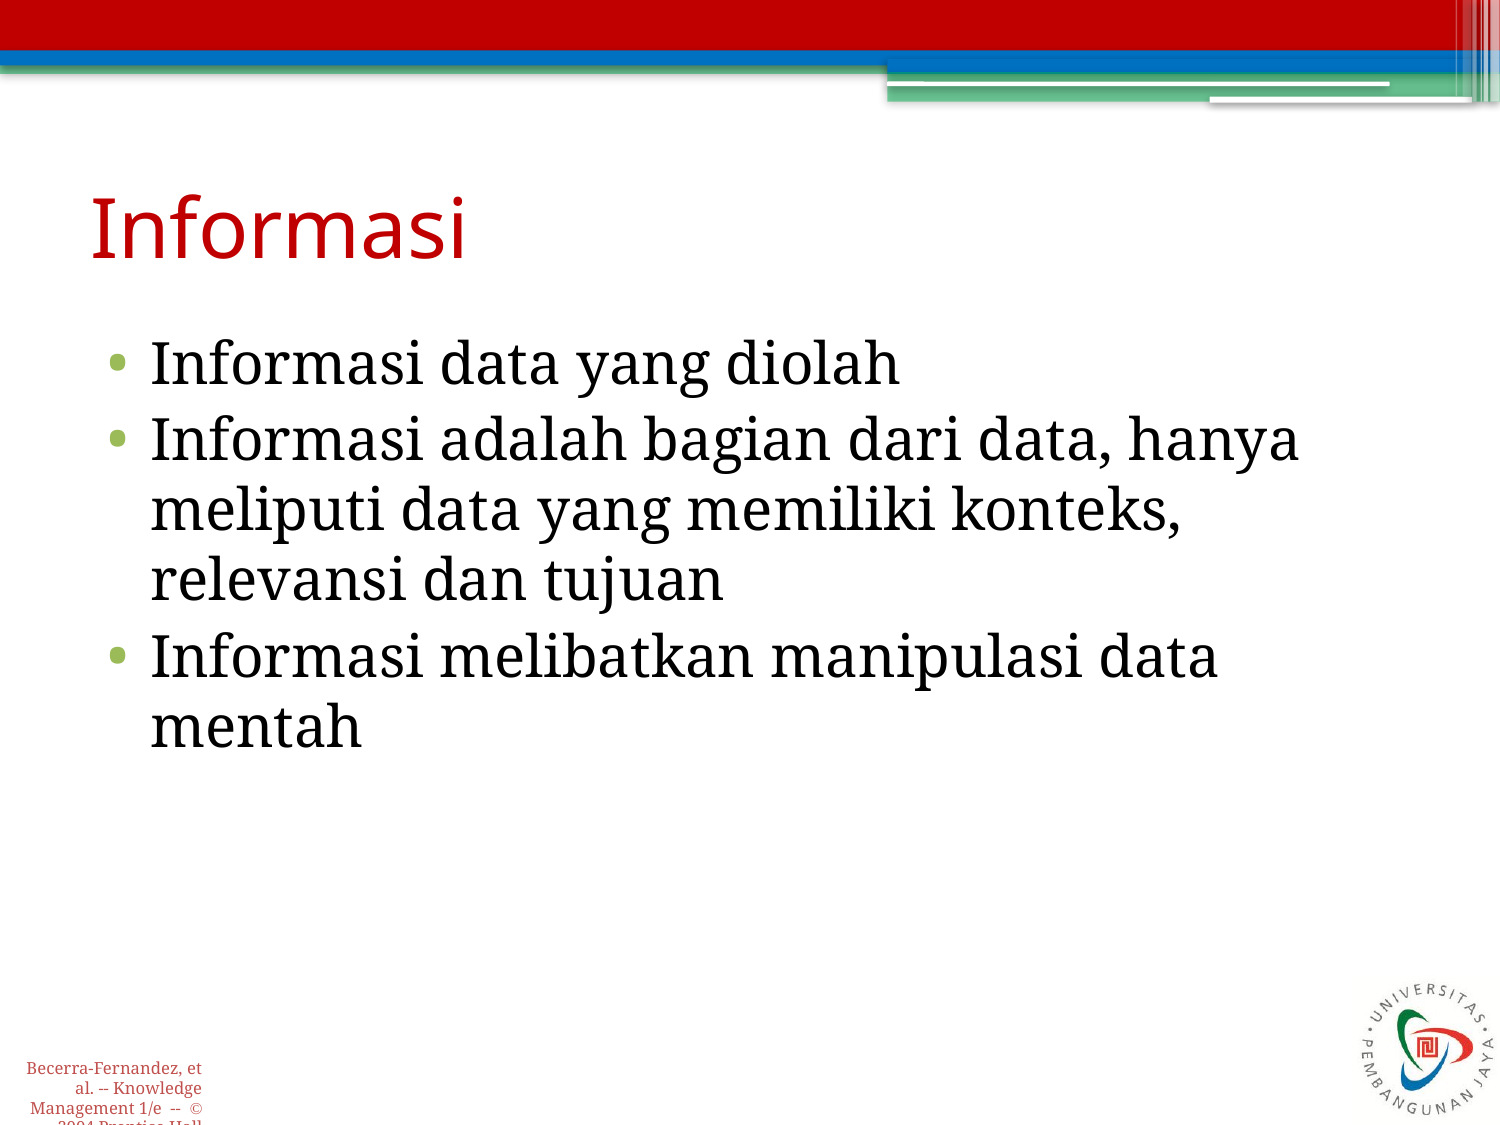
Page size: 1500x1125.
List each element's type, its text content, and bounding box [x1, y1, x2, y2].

footer Becerra-Fernandez, et al. -- Knowledge Management 1/e -- © 2004 Prentice Hall [0, 1050, 218, 1125]
title Informasi [75, 137, 1425, 313]
picture [1352, 975, 1500, 1125]
list Informasi data yang diolah Informasi adalah bagian dari data, hanya meliputi data yang memiliki konteks, relevansi dan tujuan Informasi melibatkan manipulasi data mentah [75, 318, 1425, 1029]
